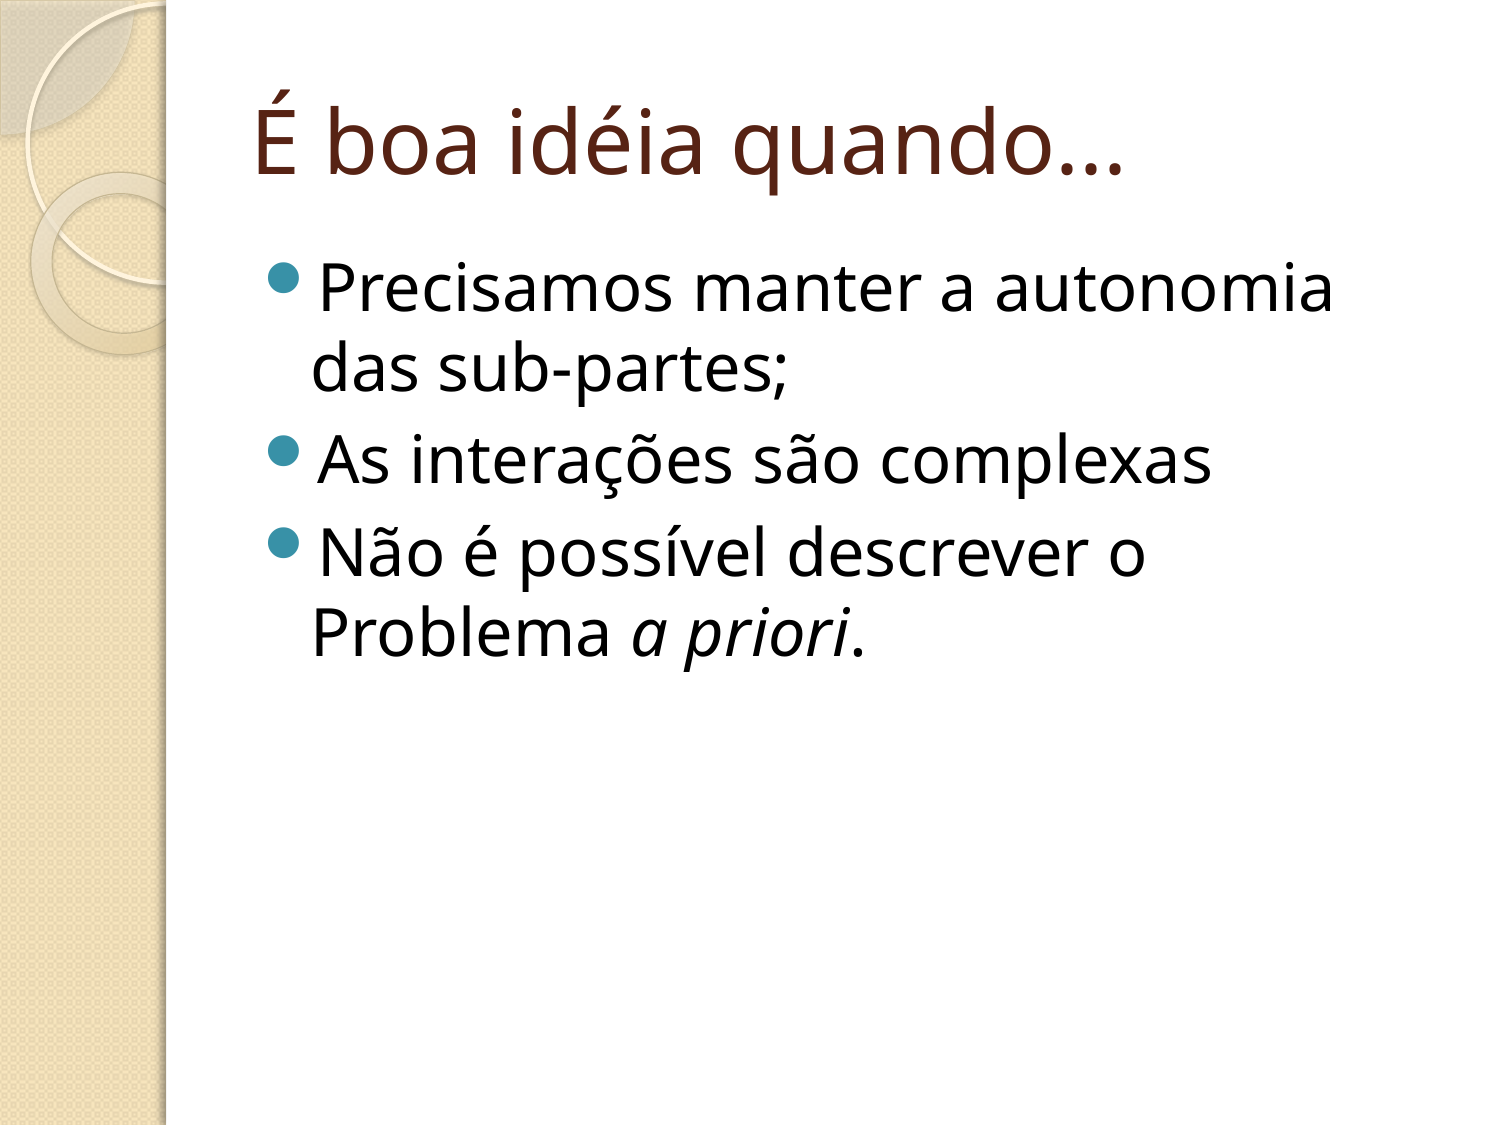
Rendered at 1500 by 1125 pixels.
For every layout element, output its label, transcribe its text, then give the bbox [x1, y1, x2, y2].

title É boa idéia quando... [235, 45, 1466, 233]
list Precisamos manter a autonomia das sub-partes; As interações são complexas Não é possível descrever o Problema a priori. [235, 237, 1466, 1025]
